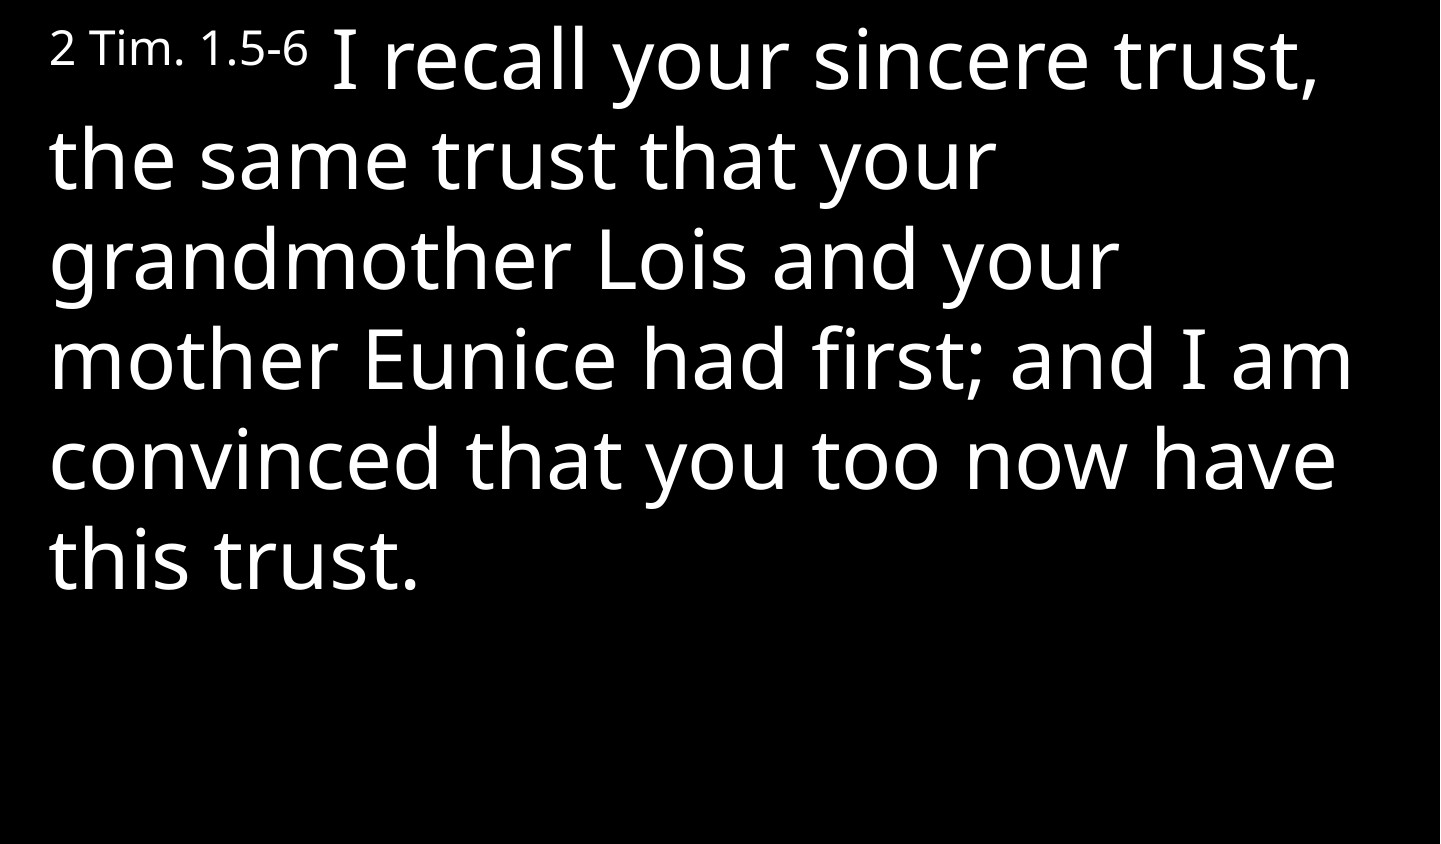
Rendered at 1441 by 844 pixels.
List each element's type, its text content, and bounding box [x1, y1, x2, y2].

subtitle 2 Tim. 1.5-6 I recall your sincere trust, the same trust that your grandmother Lois and your mother Eunice had first; and I am convinced that you too now have this trust. [36, 0, 1393, 844]
